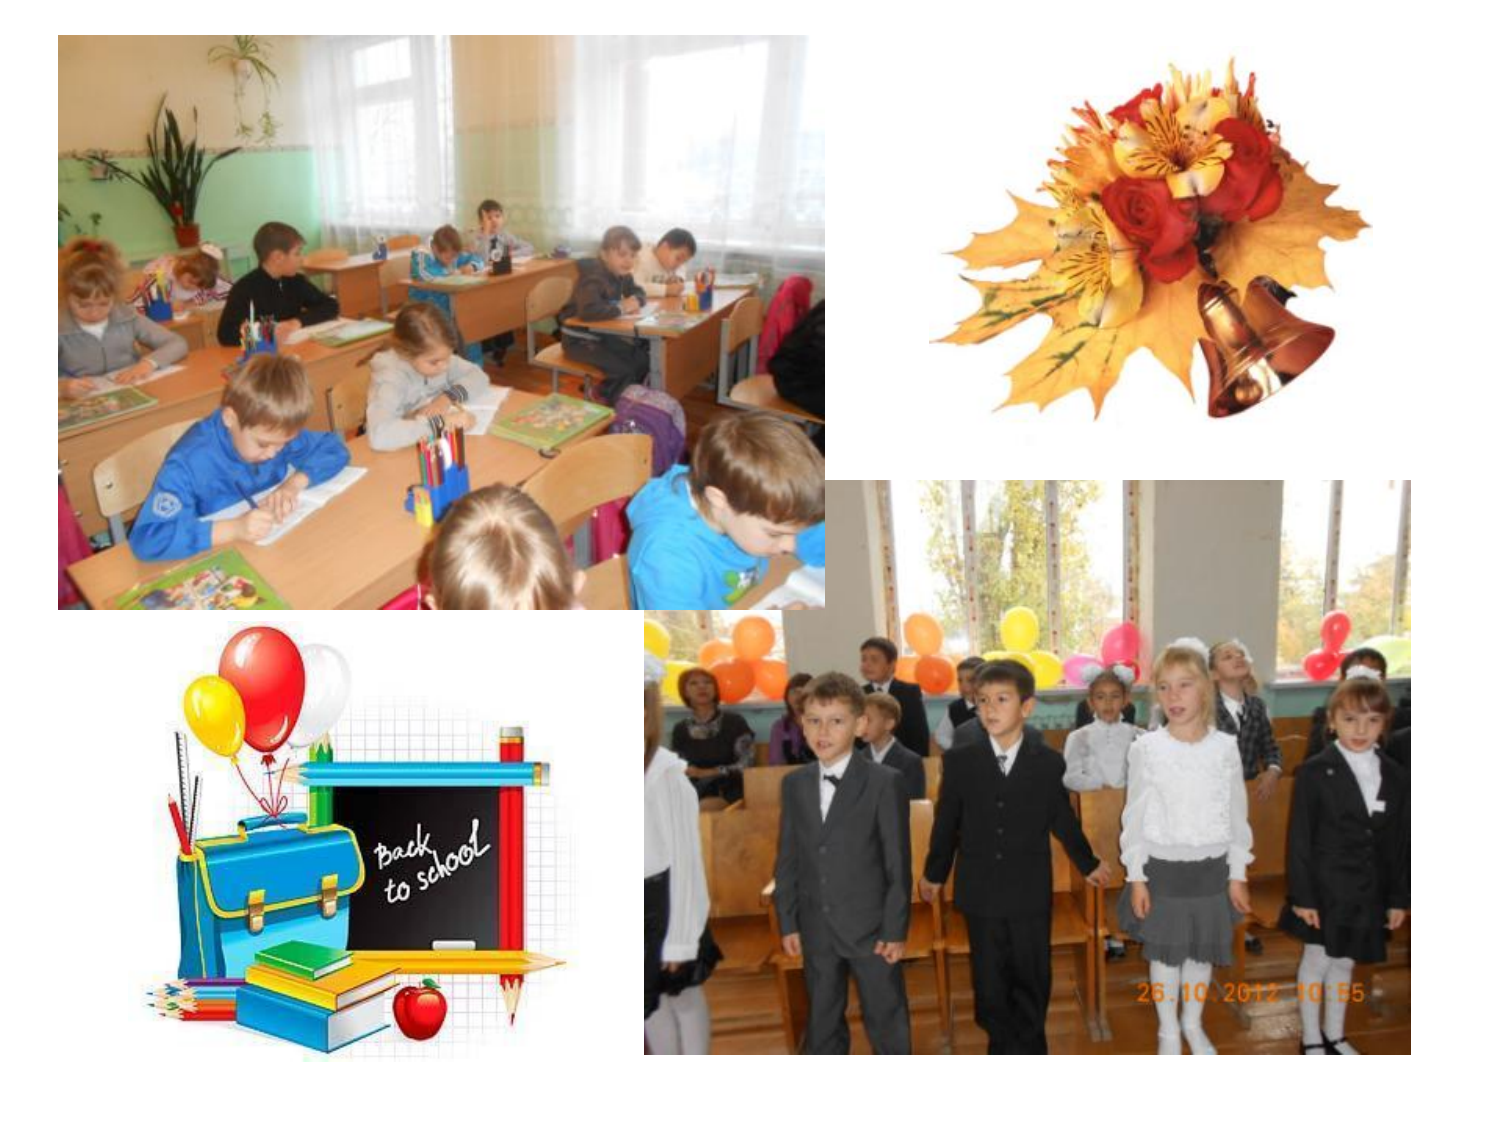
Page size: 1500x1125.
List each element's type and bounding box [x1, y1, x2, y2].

list [644, 480, 1411, 1055]
picture [128, 620, 598, 1062]
picture [929, 46, 1374, 446]
list [58, 34, 825, 610]
